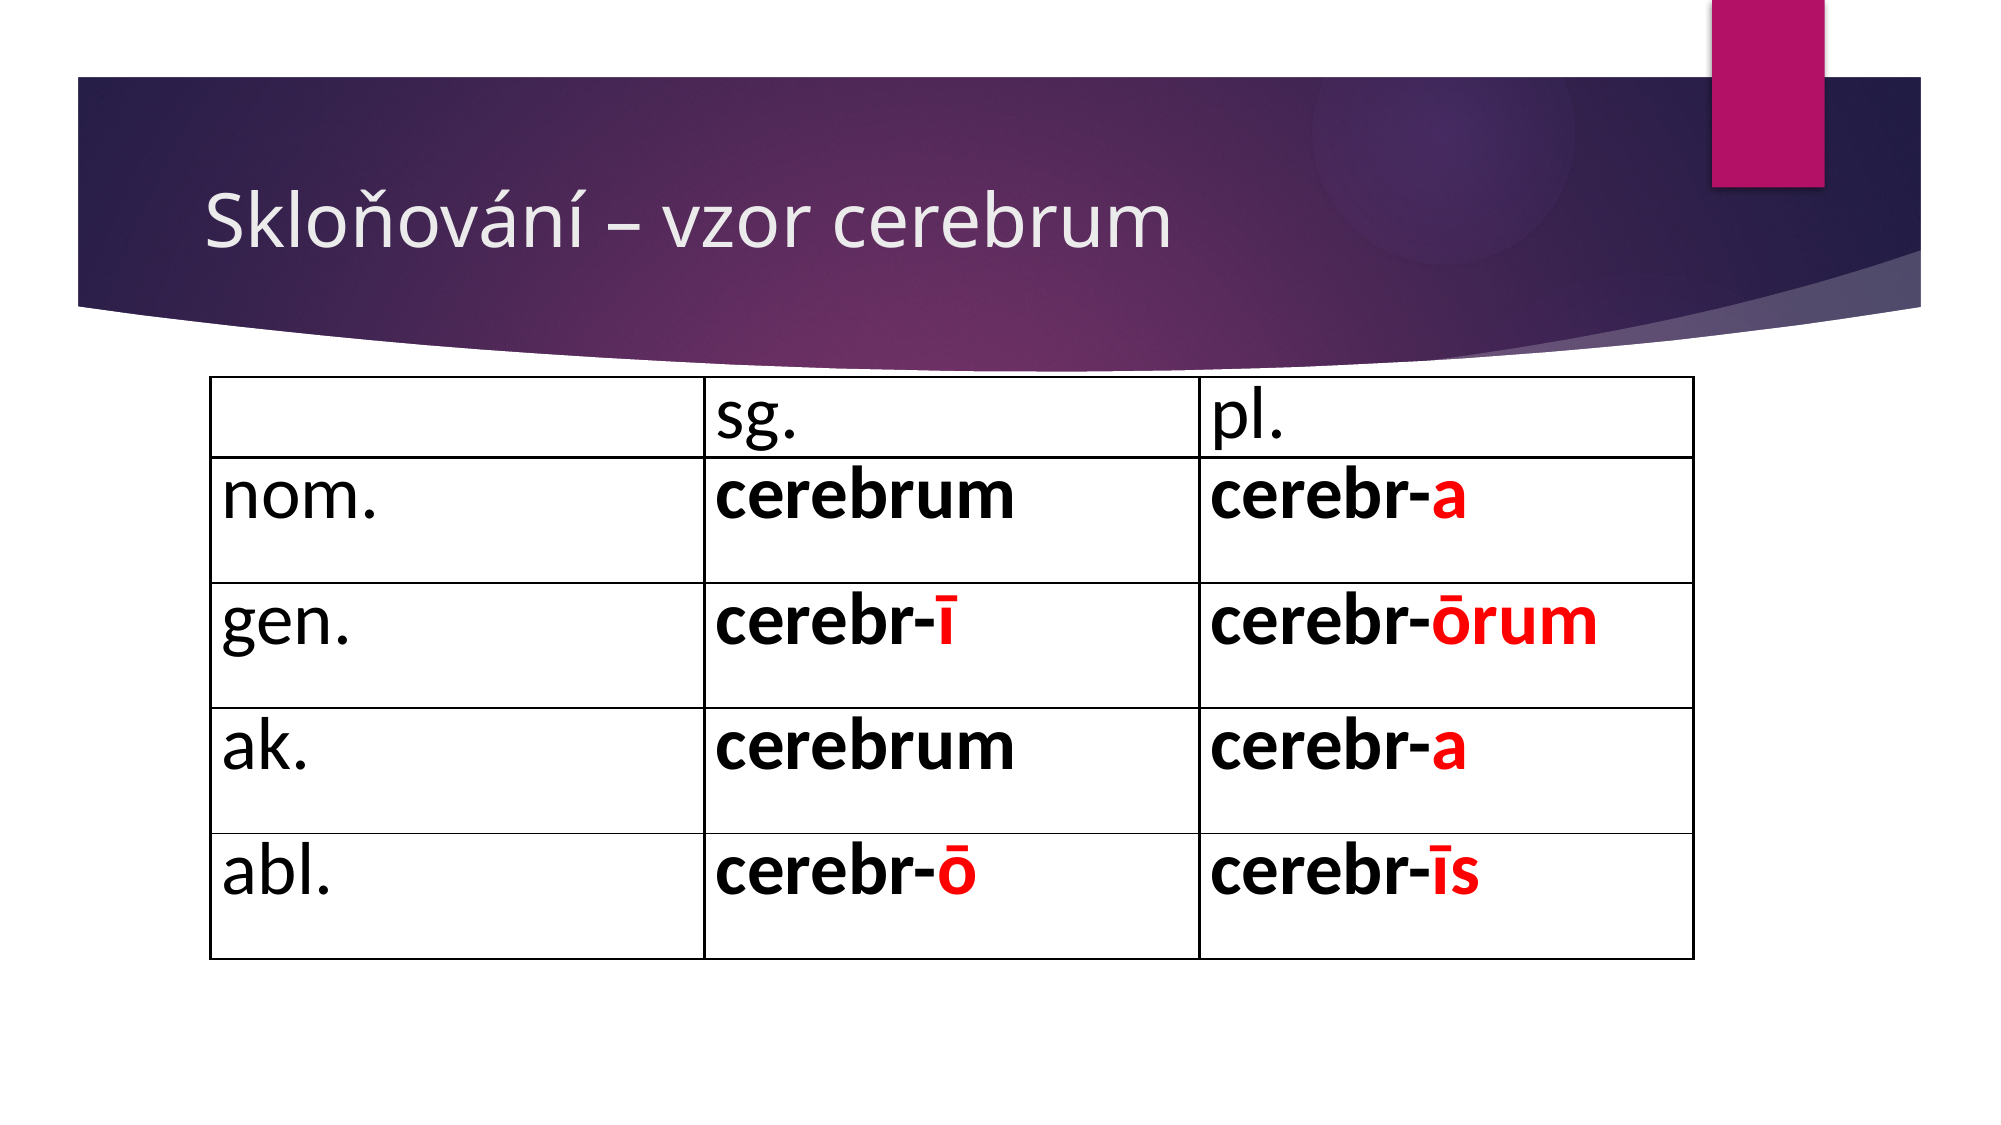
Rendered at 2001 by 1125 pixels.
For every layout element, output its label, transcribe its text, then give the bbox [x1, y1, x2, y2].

table_cell cerebr-a [1201, 709, 1692, 833]
table_cell cerebr-a [1201, 459, 1692, 582]
table_cell abl. [212, 834, 703, 958]
table_cell cerebrum [706, 709, 1198, 833]
table_cell cerebrum [706, 459, 1198, 582]
table_cell cerebr-ōrum [1201, 584, 1692, 707]
table_cell cerebr-īs [1201, 834, 1692, 958]
table_cell gen. [212, 584, 703, 707]
table_cell cerebr-ī [706, 584, 1198, 707]
table_header [212, 378, 703, 456]
title Skloňování – vzor cerebrum [189, 159, 1627, 276]
table_cell cerebr-ō [706, 834, 1198, 958]
table_header pl. [1201, 378, 1692, 456]
table_cell nom. [212, 459, 703, 582]
table_header sg. [706, 378, 1198, 456]
table_cell ak. [212, 709, 703, 833]
